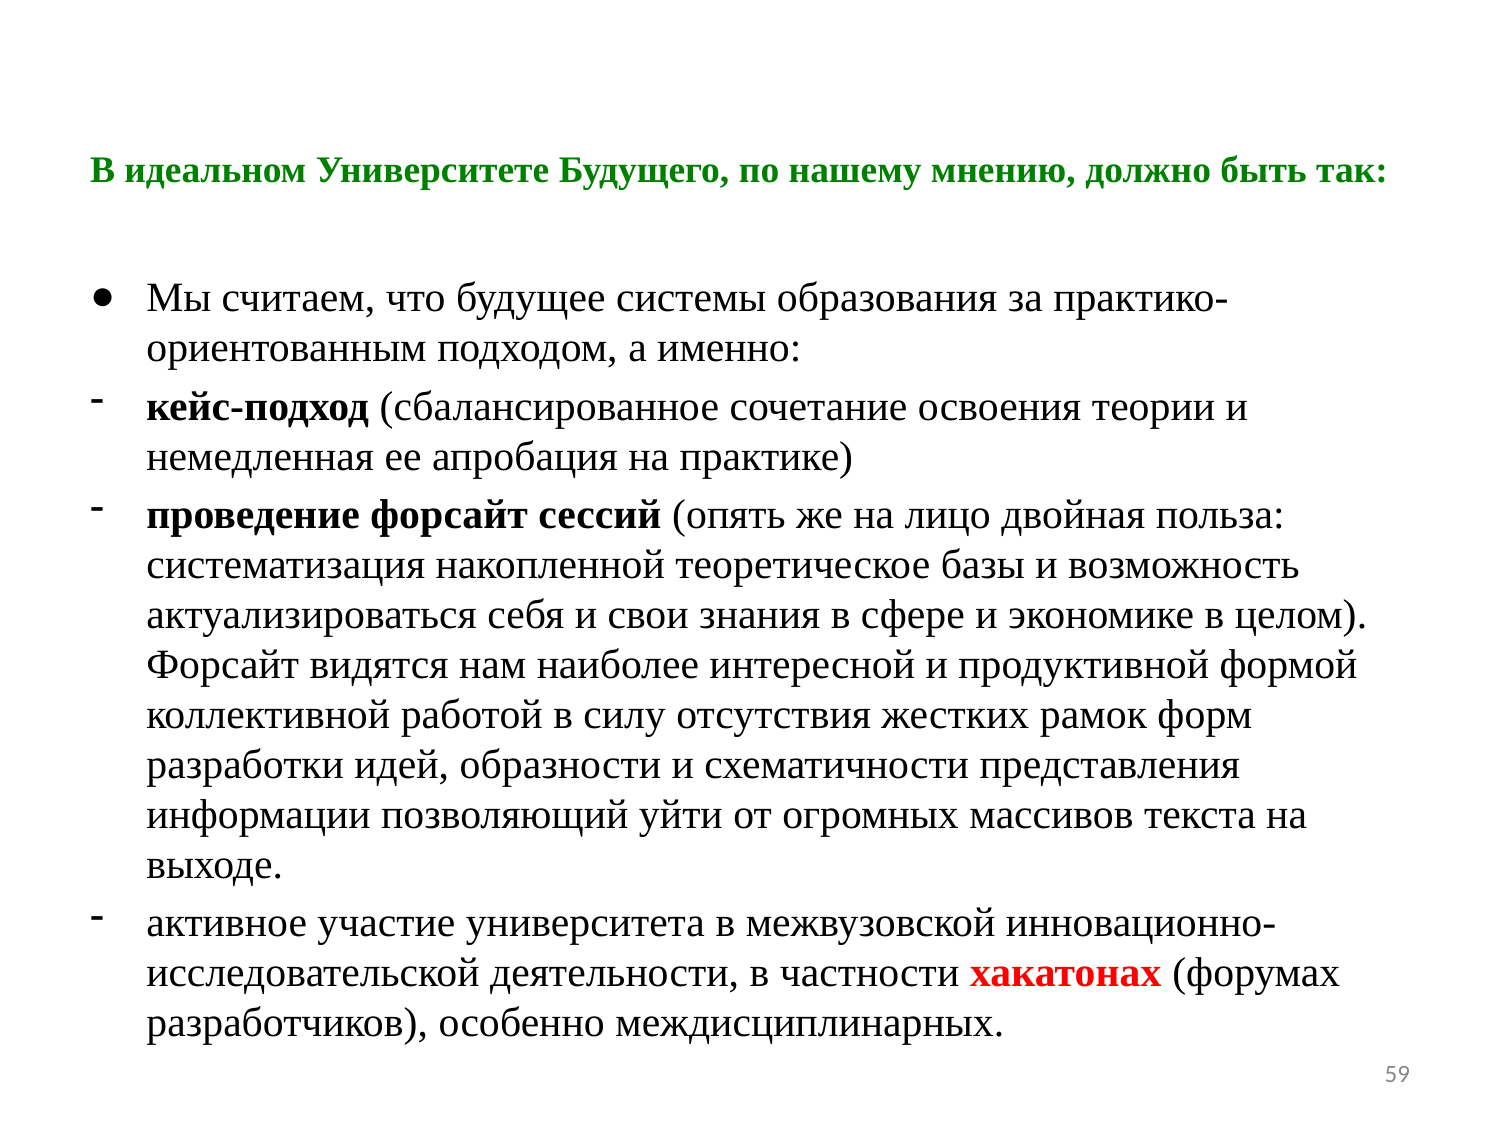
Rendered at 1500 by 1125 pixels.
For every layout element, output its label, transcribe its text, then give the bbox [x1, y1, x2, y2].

title В идеальном Университете Будущего, по нашему мнению, должно быть так: [75, 45, 1425, 233]
slide_number 59 [1074, 1042, 1425, 1103]
list Мы считаем, что будущее системы образования за практико-ориентованным подходом, а именно: кейс-подход (сбалансированное сочетание освоения теории и немедленная ее апробация на практике) проведение форсайт сессий (опять же на лицо двойная польза: систематизация накопленной теоретическое базы и возможность актуализироваться себя и свои знания в сфере и экономике в целом). Форсайт видятся нам наиболее интересной и продуктивной формой коллективной работой в силу отсутствия жестких рамок форм разработки идей, образности и схематичности представления информации позволяющий уйти от огромных массивов текста на выходе. активное участие университета в межвузовской инновационно-исследовательской деятельности, в частности хакатонах (форумах разработчиков), особенно междисциплинарных. [75, 262, 1425, 1005]
